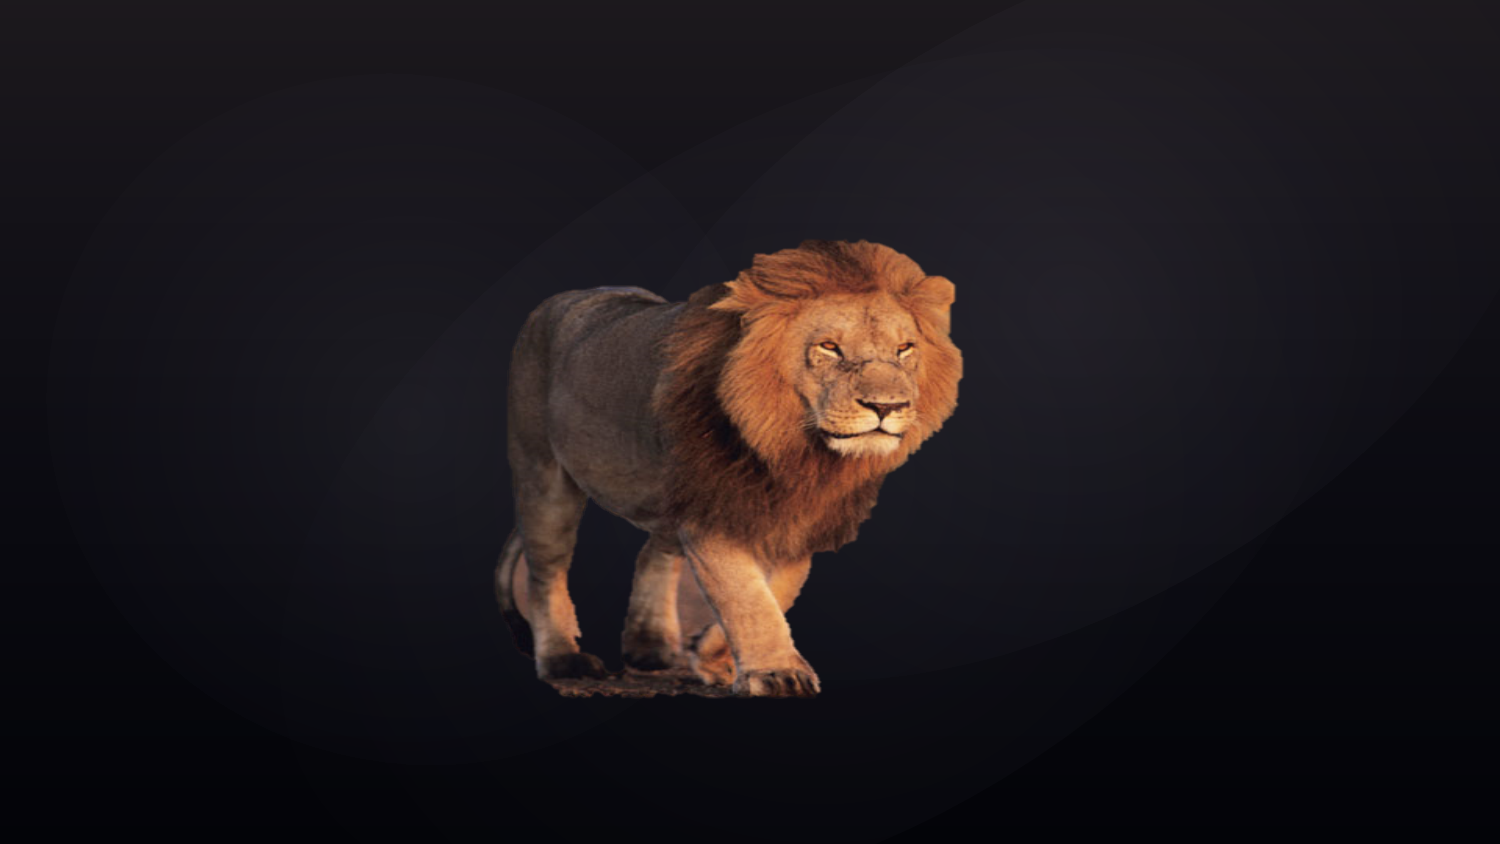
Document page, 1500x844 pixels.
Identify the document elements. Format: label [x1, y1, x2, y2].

picture [274, 186, 1213, 716]
